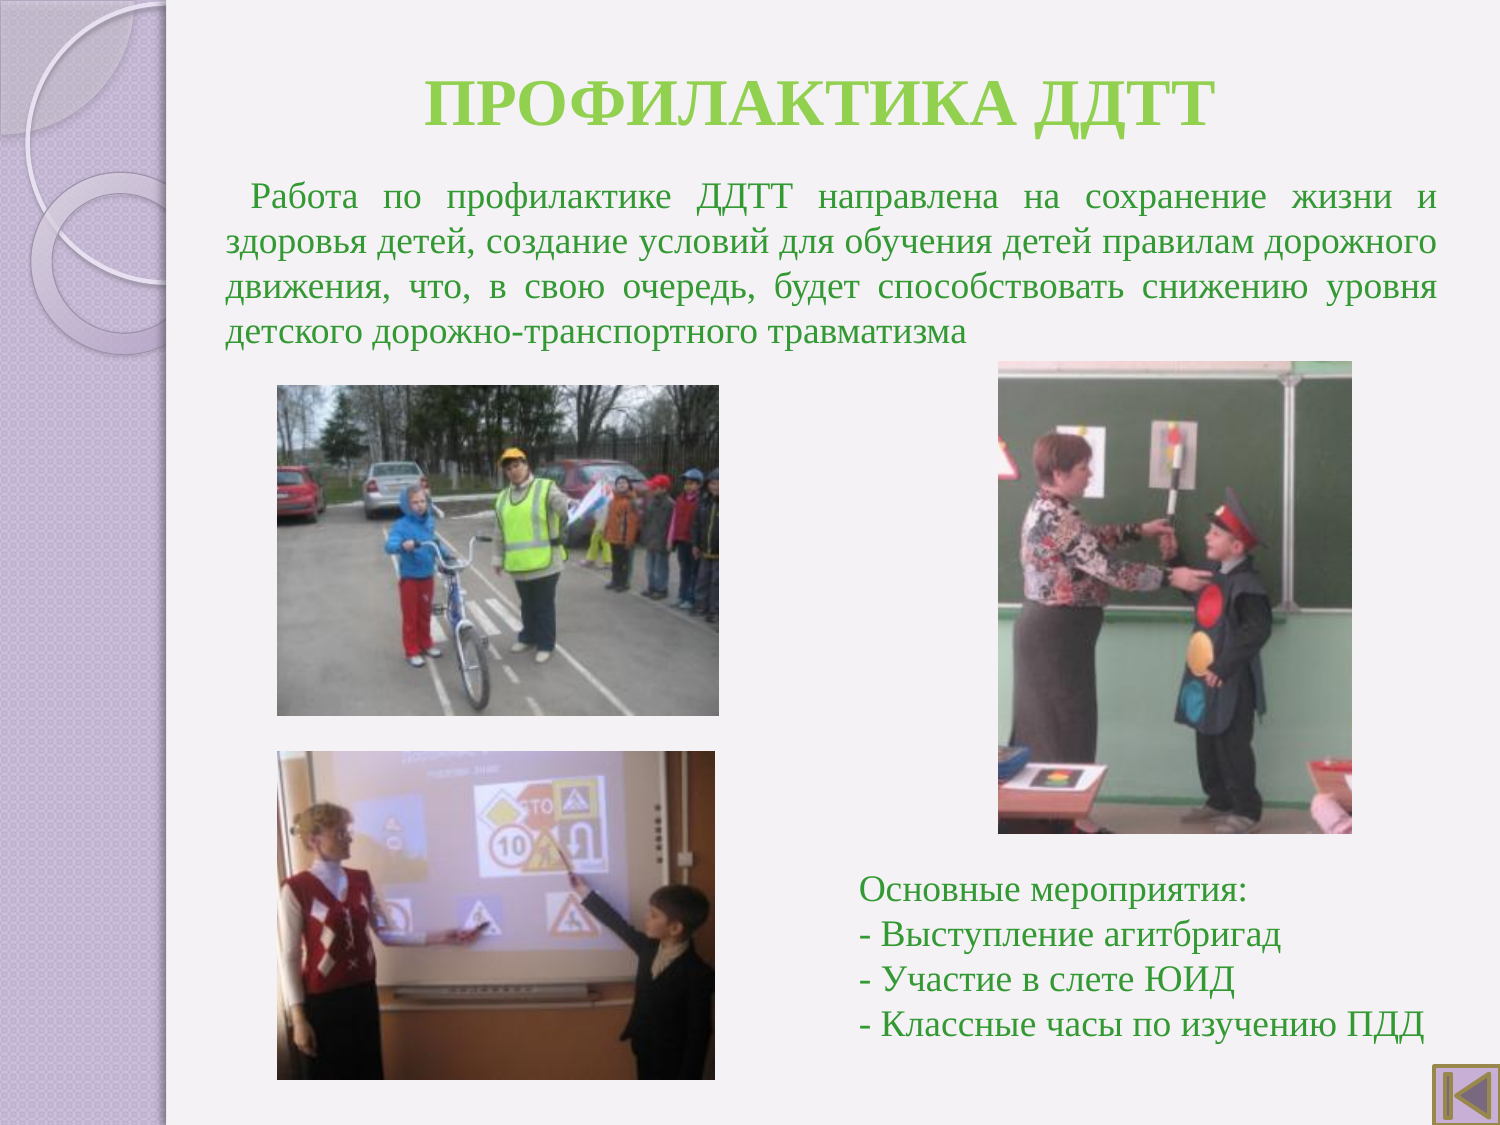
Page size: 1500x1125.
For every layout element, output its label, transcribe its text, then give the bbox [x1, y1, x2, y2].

text_box Работа по профилактике ДДТТ направлена на сохранение жизни и здоровья детей, создание условий для обучения детей правилам дорожного движения, что, в свою очередь, будет способствовать снижению уровня детского дорожно-транспортного травматизма [210, 163, 1454, 359]
picture [277, 385, 719, 717]
title Профилактика ДДТТ [375, 45, 1266, 163]
picture [997, 361, 1352, 834]
picture [277, 751, 715, 1080]
text_box Основные мероприятия: - Выступление агитбригад - Участие в слете ЮИД - Классные часы по изучению ПДД [843, 856, 1500, 1052]
text_box [1432, 1064, 1500, 1125]
